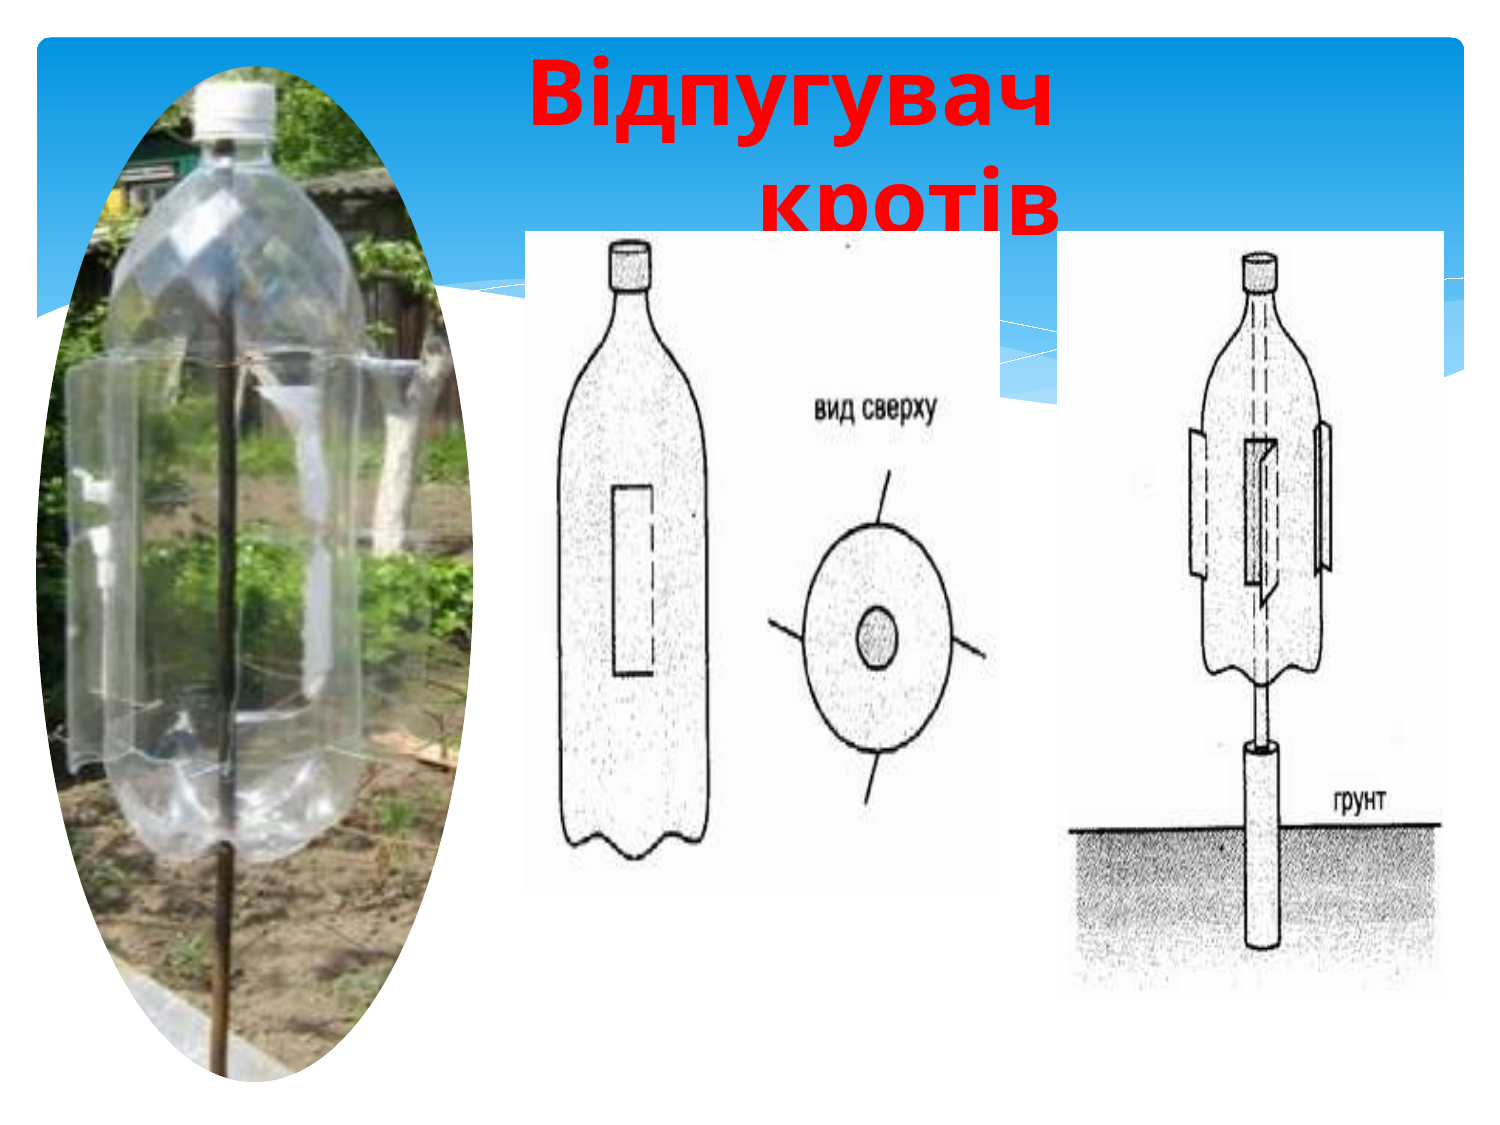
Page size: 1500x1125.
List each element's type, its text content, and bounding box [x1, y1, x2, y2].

title Відпугувач кротів [395, 55, 1425, 232]
picture [525, 231, 1000, 894]
picture [1056, 231, 1445, 1000]
picture [35, 66, 474, 1083]
